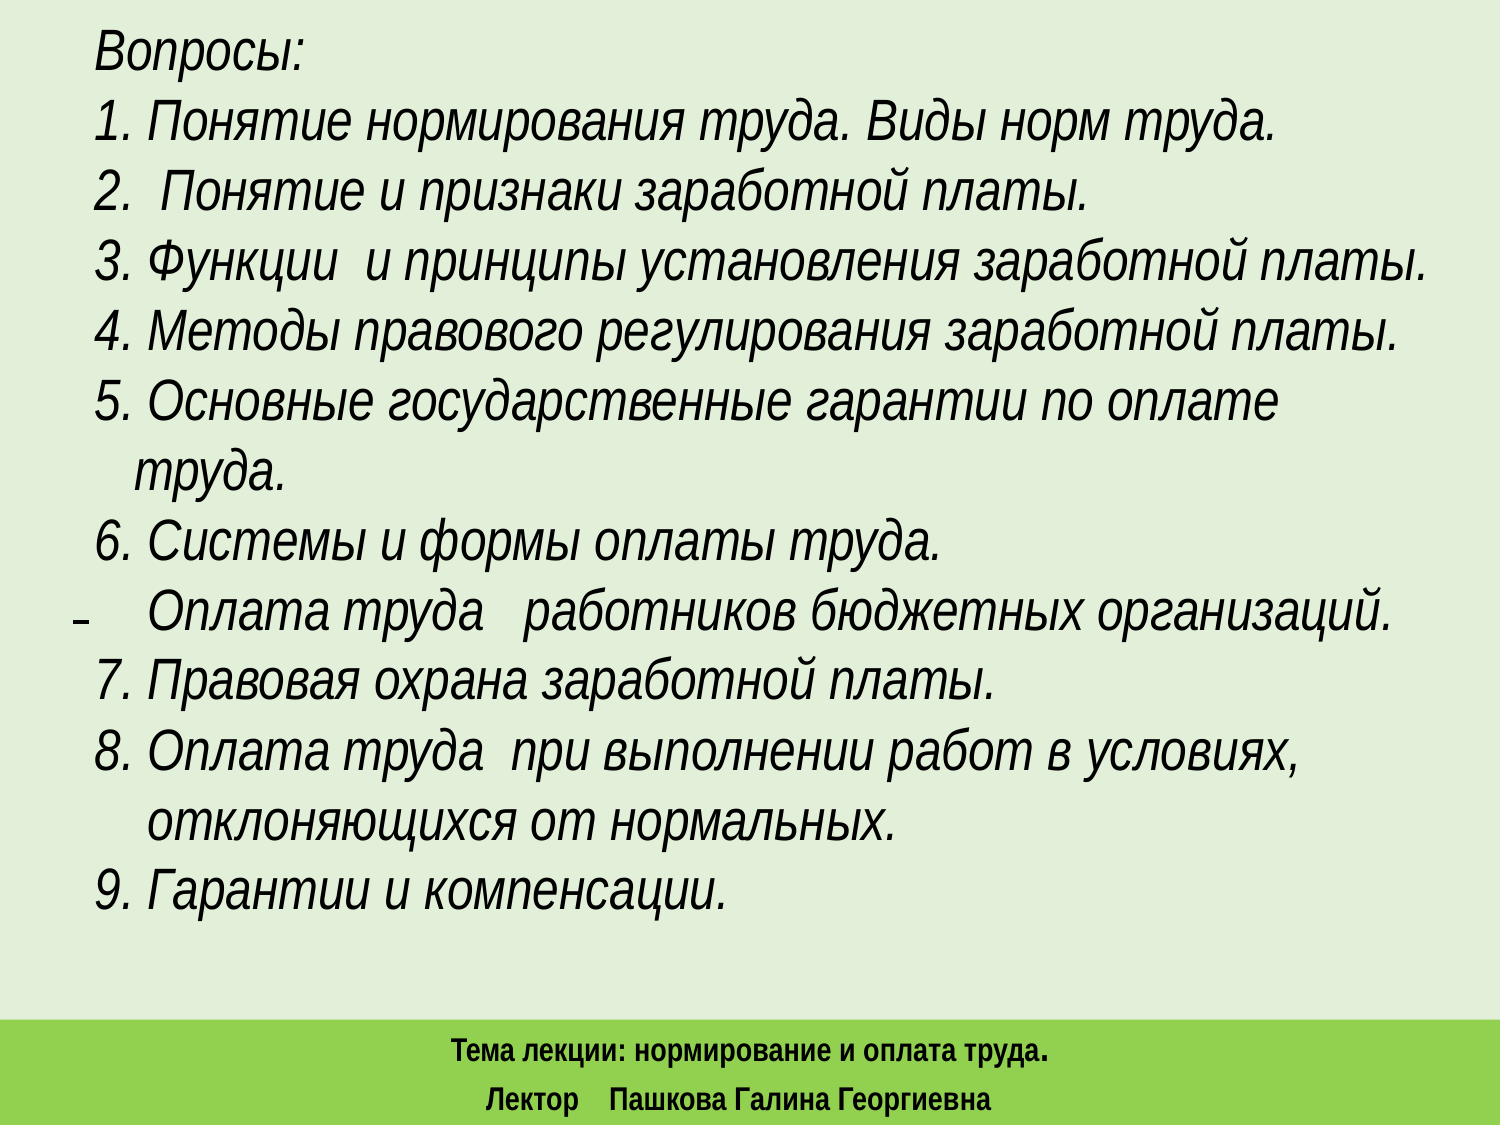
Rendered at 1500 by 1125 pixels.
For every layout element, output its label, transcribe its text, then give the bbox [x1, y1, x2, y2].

list Тема лекции: нормирование и оплата труда. Лектор Пашкова Галина Георгиевна [0, 1019, 1500, 1125]
text_box Вопросы: 1. Понятие нормирования труда. Виды норм труда. 2. Понятие и признаки заработной платы. 3. Функции и принципы установления заработной платы. 4. Методы правового регулирования заработной платы. 5. Основные государственные гарантии по оплате труда. 6. Системы и формы оплаты труда. Оплата труда работников бюджетных организаций. 7. Правовая охрана заработной платы. 8. Оплата труда при выполнении работ в условиях, отклоняющихся от нормальных. 9. Гарантии и компенсации. [23, 4, 1465, 930]
